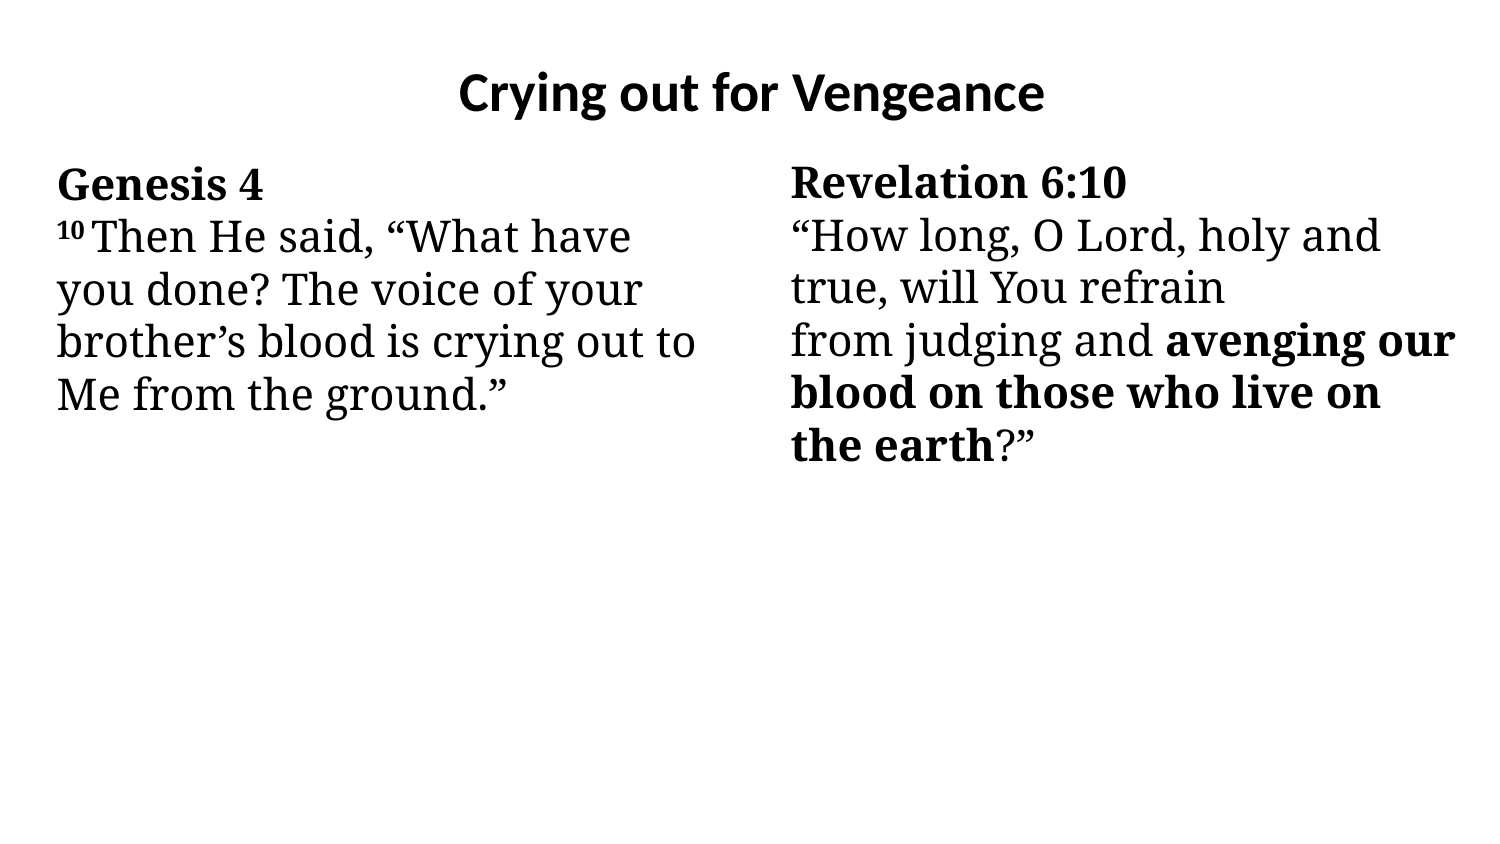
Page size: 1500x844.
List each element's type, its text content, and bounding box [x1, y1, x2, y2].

text_box Genesis 4 10 Then He said, “What have you done? The voice of your brother’s blood is crying out to Me from the ground.” [41, 149, 713, 427]
text_box Crying out for Vengeance [242, 47, 1264, 130]
text_box Revelation 6:10 “How long, O Lord, holy and true, will You refrain from judging and avenging our blood on those who live on the earth?” [775, 147, 1478, 478]
